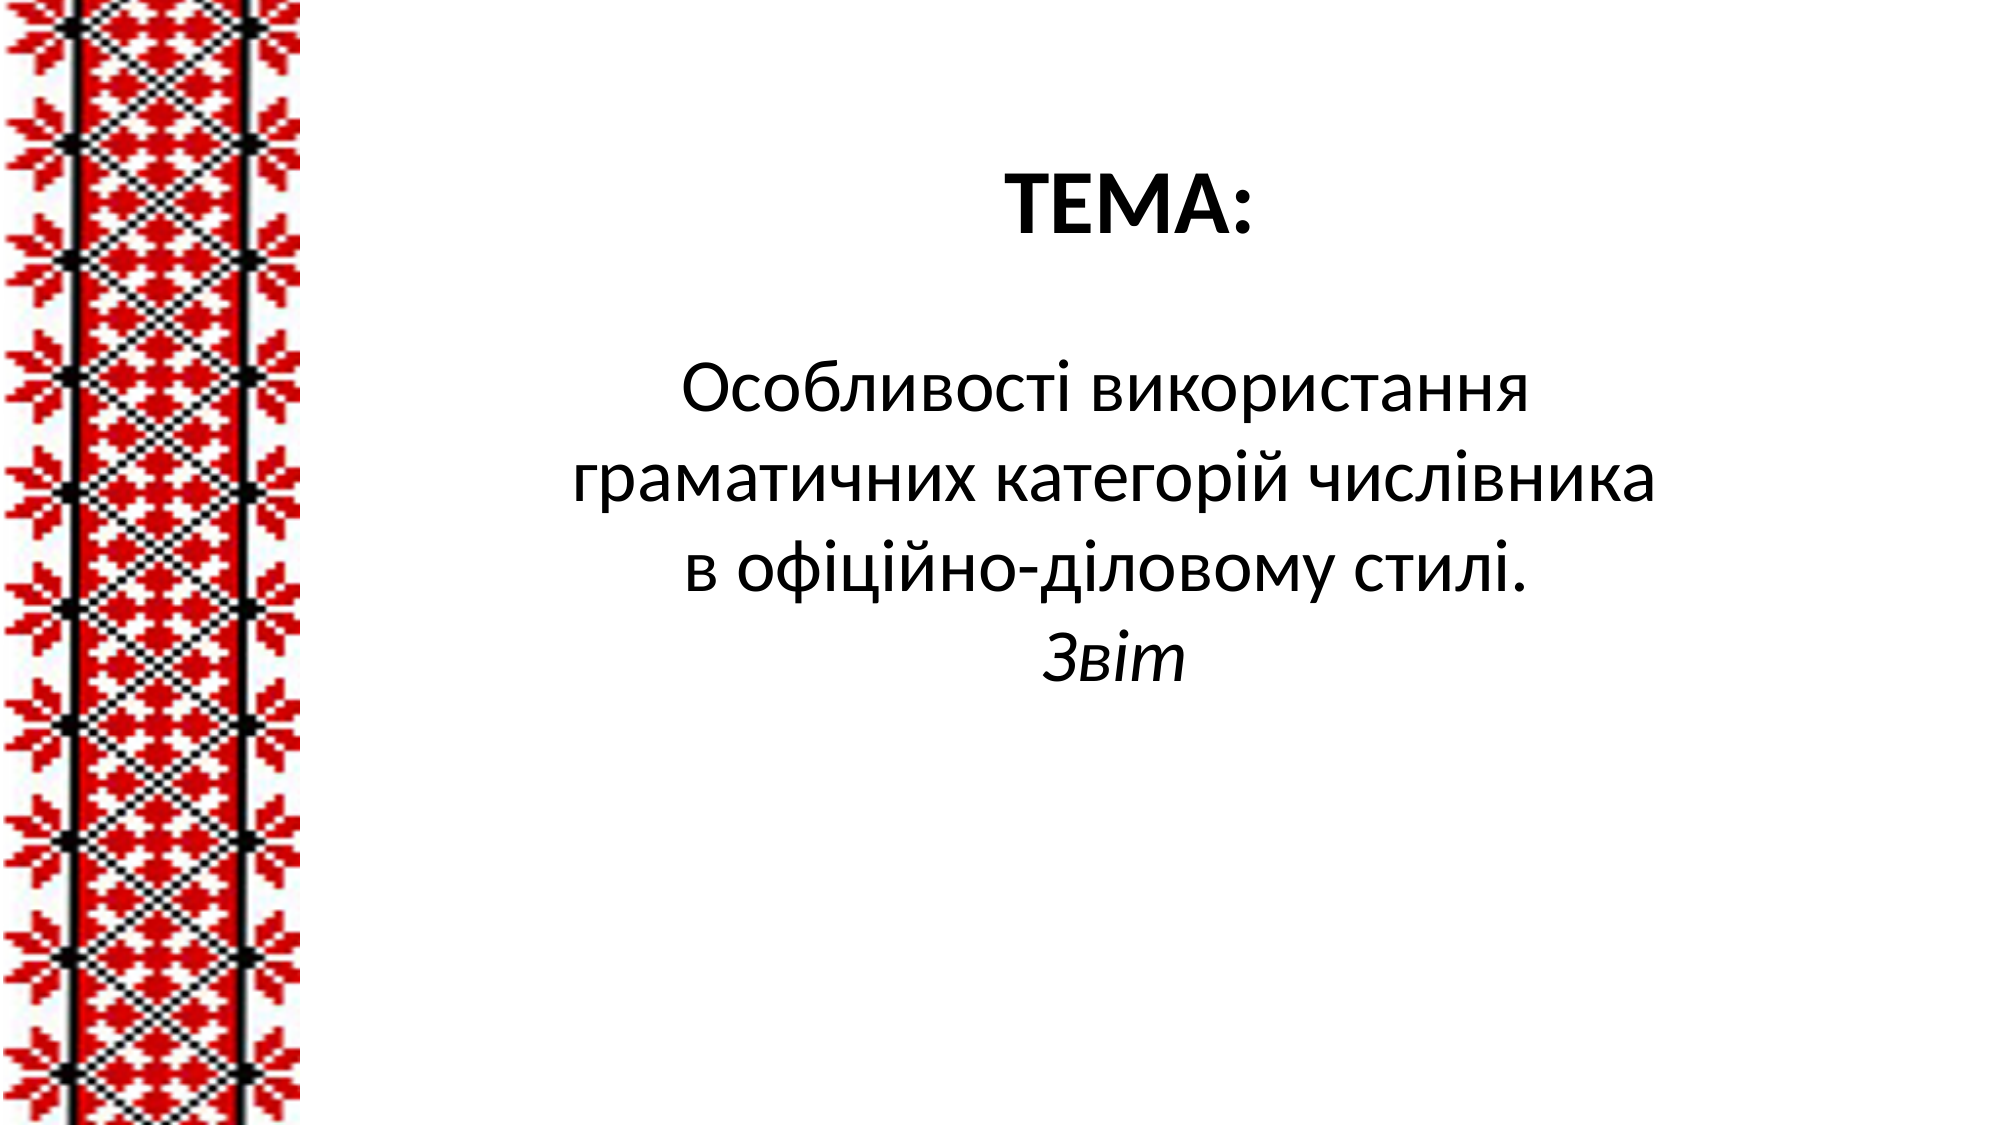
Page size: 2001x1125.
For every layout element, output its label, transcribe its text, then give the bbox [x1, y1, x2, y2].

text_box Особливості використання граматичних категорій числівника в офіційно-діловому стилі. Звіт [557, 329, 1674, 704]
picture [3, 0, 300, 1125]
text_box ТЕМА: [989, 134, 1371, 259]
